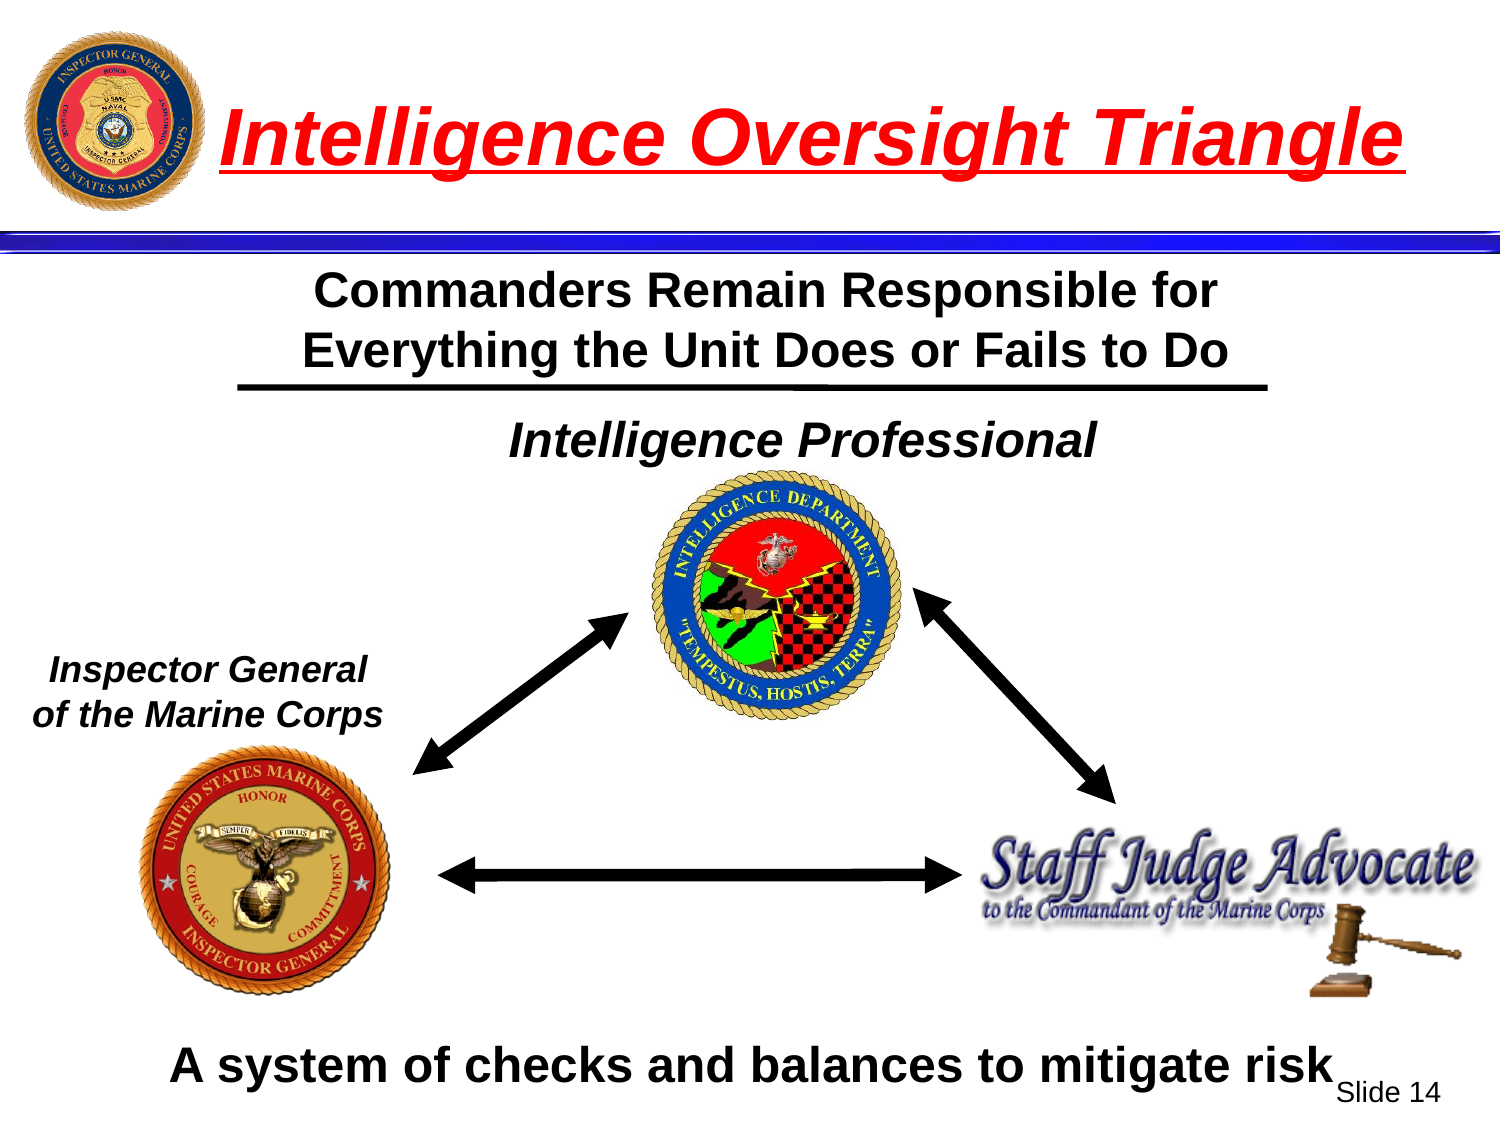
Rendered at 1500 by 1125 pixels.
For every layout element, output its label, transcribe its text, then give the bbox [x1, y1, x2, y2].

text_box Commanders Remain Responsible for Everything the Unit Does or Fails to Do [287, 249, 1245, 385]
text_box Intelligence Oversight Triangle [162, 87, 1463, 178]
text_box A system of checks and balances to mitigate risk [153, 1024, 1350, 1100]
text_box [0, 399, 1488, 1001]
slide_number Slide 14 [1320, 1065, 1500, 1125]
picture [24, 31, 205, 211]
